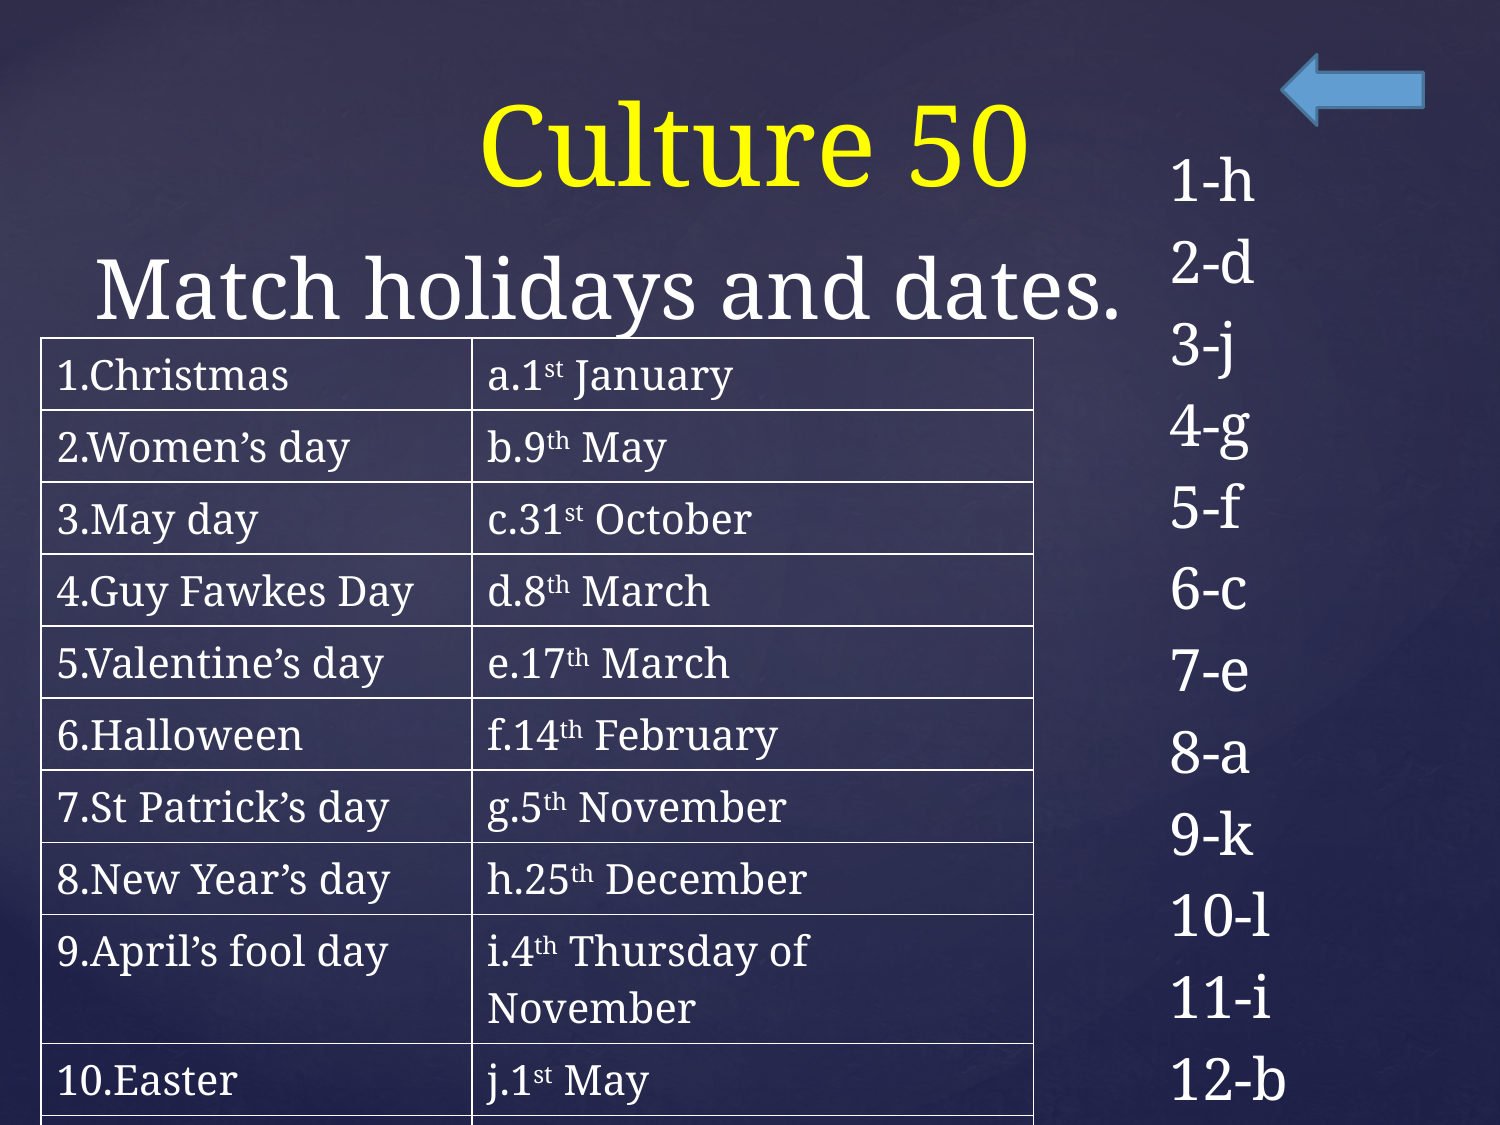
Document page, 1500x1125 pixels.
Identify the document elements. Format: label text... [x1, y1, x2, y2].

table_cell 11.Thanksgiving Day [42, 1116, 471, 1125]
table_cell k.1st April [473, 1116, 1033, 1125]
table_cell 2.Women’s day [42, 411, 471, 481]
table_cell c.31st October [473, 483, 1033, 553]
table_cell 8.New Year’s day [42, 843, 471, 914]
table_cell 7.St Patrick’s day [42, 771, 471, 842]
table_cell f.14th February [473, 699, 1033, 769]
table_cell e.17th March [473, 627, 1033, 697]
text_box 1-h 2-d 3-j 4-g 5-f 6-c 7-e 8-a 9-k 10-l 11-i 12-b [1151, 314, 1467, 941]
table_cell 6.Halloween [42, 699, 471, 769]
table_header 1.Christmas [42, 339, 471, 409]
table_cell j.1st May [473, 1044, 1033, 1115]
table_header a.1st January [473, 339, 1033, 409]
table_cell 4.Guy Fawkes Day [42, 555, 471, 625]
text_box [1280, 53, 1425, 127]
list Match holidays and dates. [76, 112, 1350, 1012]
table_cell g.5th November [473, 771, 1033, 842]
table_cell h.25th December [473, 843, 1033, 914]
table_cell 9.April’s fool day [42, 915, 471, 1043]
title Culture 50 [135, 66, 1374, 217]
table_cell 10.Easter [42, 1044, 471, 1115]
table_cell d.8th March [473, 555, 1033, 625]
table_cell i.4th Thursday of November [473, 915, 1033, 1043]
table_cell 5.Valentine’s day [42, 627, 471, 697]
table_cell 3.May day [42, 483, 471, 553]
table_cell b.9th May [473, 411, 1033, 481]
